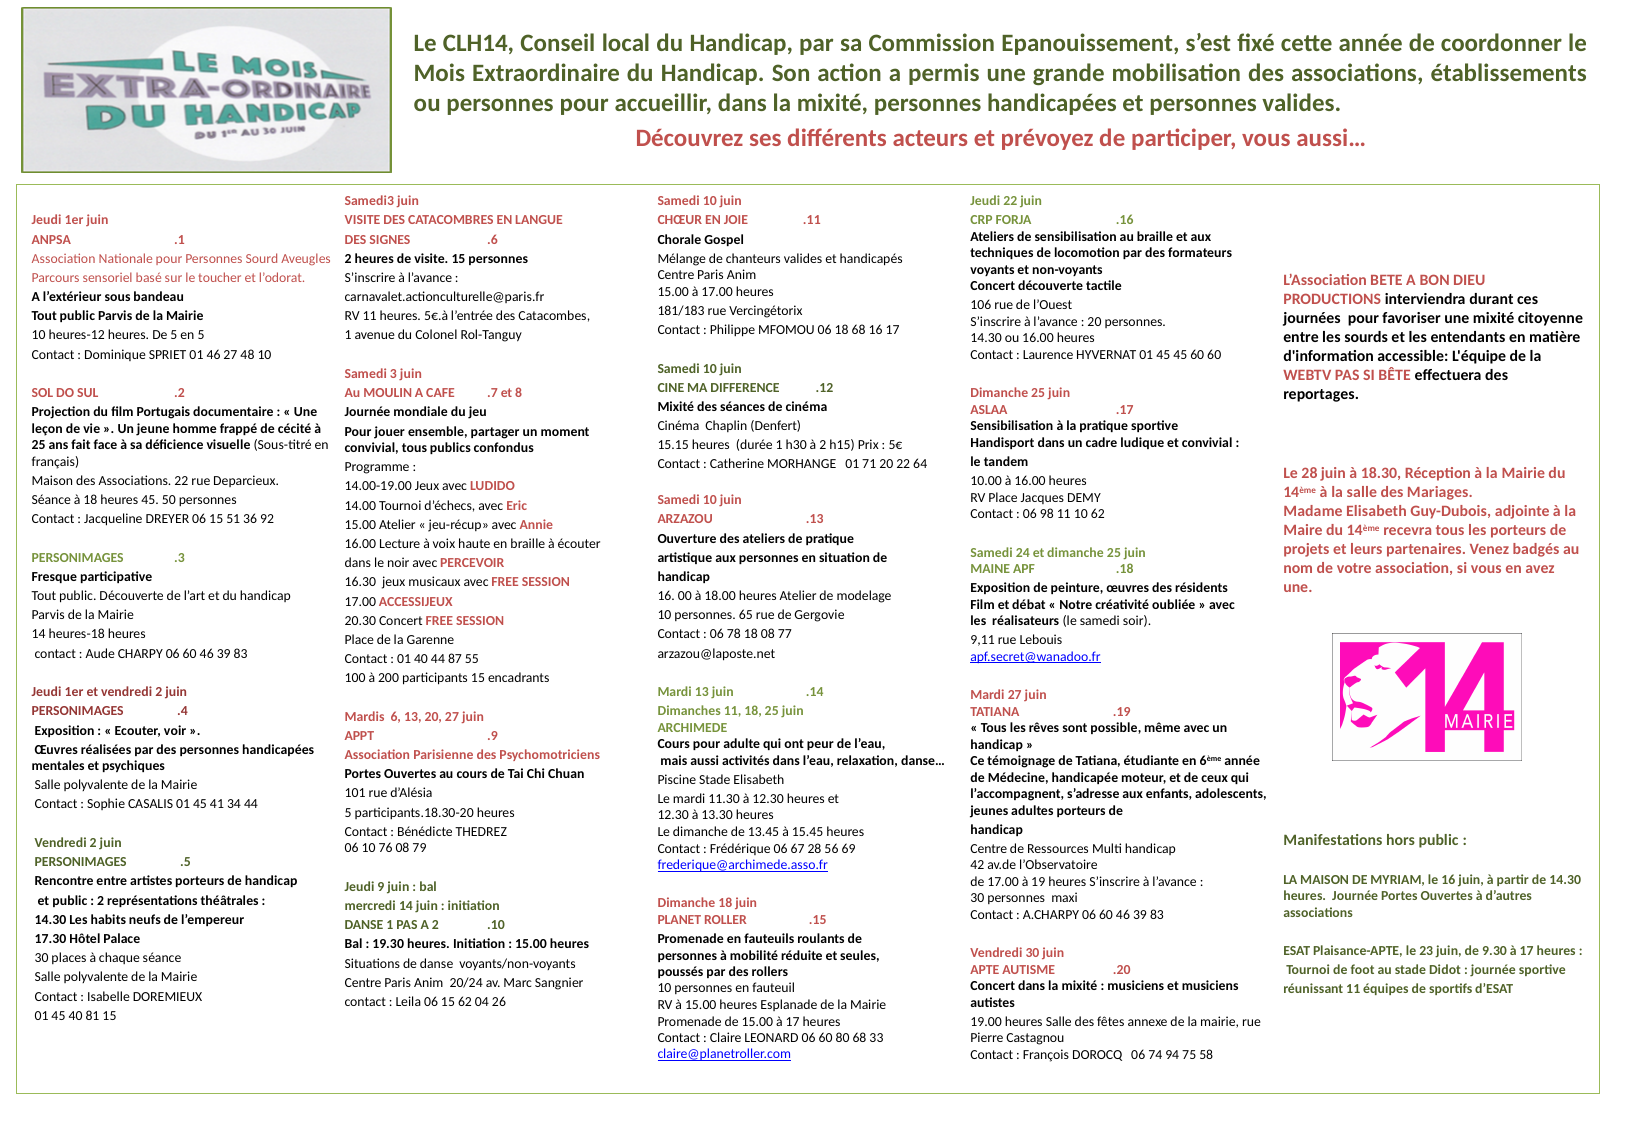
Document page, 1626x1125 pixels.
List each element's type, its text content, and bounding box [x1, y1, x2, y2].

list Jeudi 1er juin ANPSA .1 Association Nationale pour Personnes Sourd Aveugles Parcours sensoriel basé sur le toucher et l’odorat. A l’extérieur sous bandeau Tout public Parvis de la Mairie 10 heures-12 heures. De 5 en 5 Contact : Dominique SPRIET 01 46 27 48 10 SOL DO SUL .2 Projection du film Portugais documentaire : « Une leçon de vie ». Un jeune homme frappé de cécité à 25 ans fait face à sa déficience visuelle (Sous-titré en français) Maison des Associations. 22 rue Deparcieux. Séance à 18 heures 45. 50 personnes Contact : Jacqueline DREYER 06 15 51 36 92 PERSONIMAGES .3 Fresque participative Tout public. Découverte de l’art et du handicap Parvis de la Mairie 14 heures-18 heures contact : Aude CHARPY 06 60 46 39 83 Jeudi 1er et vendredi 2 juin PERSONIMAGES .4 Exposition : « Ecouter, voir ». Œuvres réalisées par des personnes handicapées mentales et psychiques Salle polyvalente de la Mairie Contact : Sophie CASALIS 01 45 41 34 44 Vendredi 2 juin PERSONIMAGES .5 Rencontre entre artistes porteurs de handicap et public : 2 représentations théâtrales : 14.30 Les habits neufs de l’empereur 17.30 Hôtel Palace 30 places à chaque séance Salle polyvalente de la Mairie Contact : Isabelle DOREMIEUX 01 45 40 81 15 Samedi3 juin VISITE DES CATACOMBRES EN LANGUE DES SIGNES .6 2 heures de visite. 15 personnes S’inscrire à l’avance : carnavalet.actionculturelle@paris.fr RV 11 heures. 5€.à l’entrée des Catacombes, 1 avenue du Colonel Rol-Tanguy Samedi 3 juin Au MOULIN A CAFE .7 et 8 Journée mondiale du jeu Pour jouer ensemble, partager un moment convivial, tous publics confondus Programme : 14.00-19.00 Jeux avec LUDIDO 14.00 Tournoi d’échecs, avec Eric 15.00 Atelier « jeu-récup» avec Annie 16.00 Lecture à voix haute en braille à écouter dans le noir avec PERCEVOIR 16.30 jeux musicaux avec FREE SESSION 17.00 ACCESSIJEUX 20.30 Concert FREE SESSION Place de la Garenne Contact : 01 40 44 87 55 100 à 200 participants 15 encadrants Mardis 6, 13, 20, 27 juin APPT .9 Association Parisienne des Psychomotriciens Portes Ouvertes au cours de Tai Chi Chuan 101 rue d’Alésia 5 participants.18.30-20 heures Contact : Bénédicte THEDREZ 06 10 76 08 79 Jeudi 9 juin : bal mercredi 14 juin : initiation DANSE 1 PAS A 2 .10 Bal : 19.30 heures. Initiation : 15.00 heures Situations de danse voyants/non-voyants Centre Paris Anim 20/24 av. Marc Sangnier contact : Leila 06 15 62 04 26 Samedi 10 juin CHŒUR EN JOIE .11 Chorale Gospel Mélange de chanteurs valides et handicapés Centre Paris Anim 15.00 à 17.00 heures 181/183 rue Vercingétorix Contact : Philippe MFOMOU 06 18 68 16 17 Samedi 10 juin CINE MA DIFFERENCE .12 Mixité des séances de cinéma Cinéma Chaplin (Denfert) 15.15 heures (durée 1 h30 à 2 h15) Prix : 5€ Contact : Catherine MORHANGE 01 71 20 22 64 Samedi 10 juin ARZAZOU .13 Ouverture des ateliers de pratique artistique aux personnes en situation de handicap 16. 00 à 18.00 heures Atelier de modelage 10 personnes. 65 rue de Gergovie Contact : 06 78 18 08 77 arzazou@laposte.net Mardi 13 juin .14 Dimanches 11, 18, 25 juin ARCHIMEDE Cours pour adulte qui ont peur de l’eau, mais aussi activités dans l’eau, relaxation, danse… Piscine Stade Elisabeth Le mardi 11.30 à 12.30 heures et 12.30 à 13.30 heures Le dimanche de 13.45 à 15.45 heures Contact : Frédérique 06 67 28 56 69 frederique@archimede.asso.fr Dimanche 18 juin PLANET ROLLER .15 Promenade en fauteuils roulants de personnes à mobilité réduite et seules, poussés par des rollers 10 personnes en fauteuil RV à 15.00 heures Esplanade de la Mairie Promenade de 15.00 à 17 heures Contact : Claire LEONARD 06 60 80 68 33 claire@planetroller.com Jeudi 22 juin CRP FORJA .16 Ateliers de sensibilisation au braille et aux techniques de locomotion par des formateurs voyants et non-voyants Concert découverte tactile 106 rue de l’Ouest S’inscrire à l’avance : 20 personnes. 14.30 ou 16.00 heures Contact : Laurence HYVERNAT 01 45 45 60 60 Dimanche 25 juin ASLAA .17 Sensibilisation à la pratique sportive Handisport dans un cadre ludique et convivial : le tandem 10.00 à 16.00 heures RV Place Jacques DEMY Contact : 06 98 11 10 62 Samedi 24 et dimanche 25 juin MAINE APF .18 Exposition de peinture, œuvres des résidents Film et débat « Notre créativité oubliée » avec les réalisateurs (le samedi soir). 9,11 rue Lebouis apf.secret@wanadoo.fr Mardi 27 juin TATIANA .19 « Tous les rêves sont possible, même avec un handicap » Ce témoignage de Tatiana, étudiante en 6ème année de Médecine, handicapée moteur, et de ceux qui l’accompagnent, s’adresse aux enfants, adolescents, jeunes adultes porteurs de handicap Centre de Ressources Multi handicap 42 av.de l’Observatoire de 17.00 à 19 heures S’inscrire à l’avance : 30 personnes maxi Contact : A.CHARPY 06 60 46 39 83 Vendredi 30 juin APTE AUTISME .20 Concert dans la mixité : musiciens et musiciens autistes 19.00 heures Salle des fêtes annexe de la mairie, rue Pierre Castagnou Contact : François DOROCQ 06 74 94 75 58 L’Association BETE A BON DIEU PRODUCTIONS interviendra durant ces journées pour favoriser une mixité citoyenne entre les sourds et les entendants en matière d'information accessible: L'équipe de la WEBTV PAS SI BÊTE effectuera des reportages. Le 28 juin à 18.30, Réception à la Mairie du 14ème à la salle des Mariages. Madame Elisabeth Guy-Dubois, adjointe à la Maire du 14ème recevra tous les porteurs de projets et leurs partenaires. Venez badgés au nom de votre association, si vous en avez une. Manifestations hors public : LA MAISON DE MYRIAM, le 16 juin, à partir de 14.30 heures. Journée Portes Ouvertes à d’autres associations ESAT Plaisance-APTE, le 23 juin, de 9.30 à 17 heures : Tournoi de foot au stade Didot : journée sportive réunissant 11 équipes de sportifs d’ESAT [16, 184, 1600, 1094]
picture [20, 7, 392, 173]
text_box Le CLH14, Conseil local du Handicap, par sa Commission Epanouissement, s’est fixé cette année de coordonner le Mois Extraordinaire du Handicap. Son action a permis une grande mobilisation des associations, établissements ou personnes pour accueillir, dans la mixité, personnes handicapées et personnes valides. Découvrez ses différents acteurs et prévoyez de participer, vous aussi… [399, 19, 1604, 175]
picture [1331, 633, 1522, 761]
